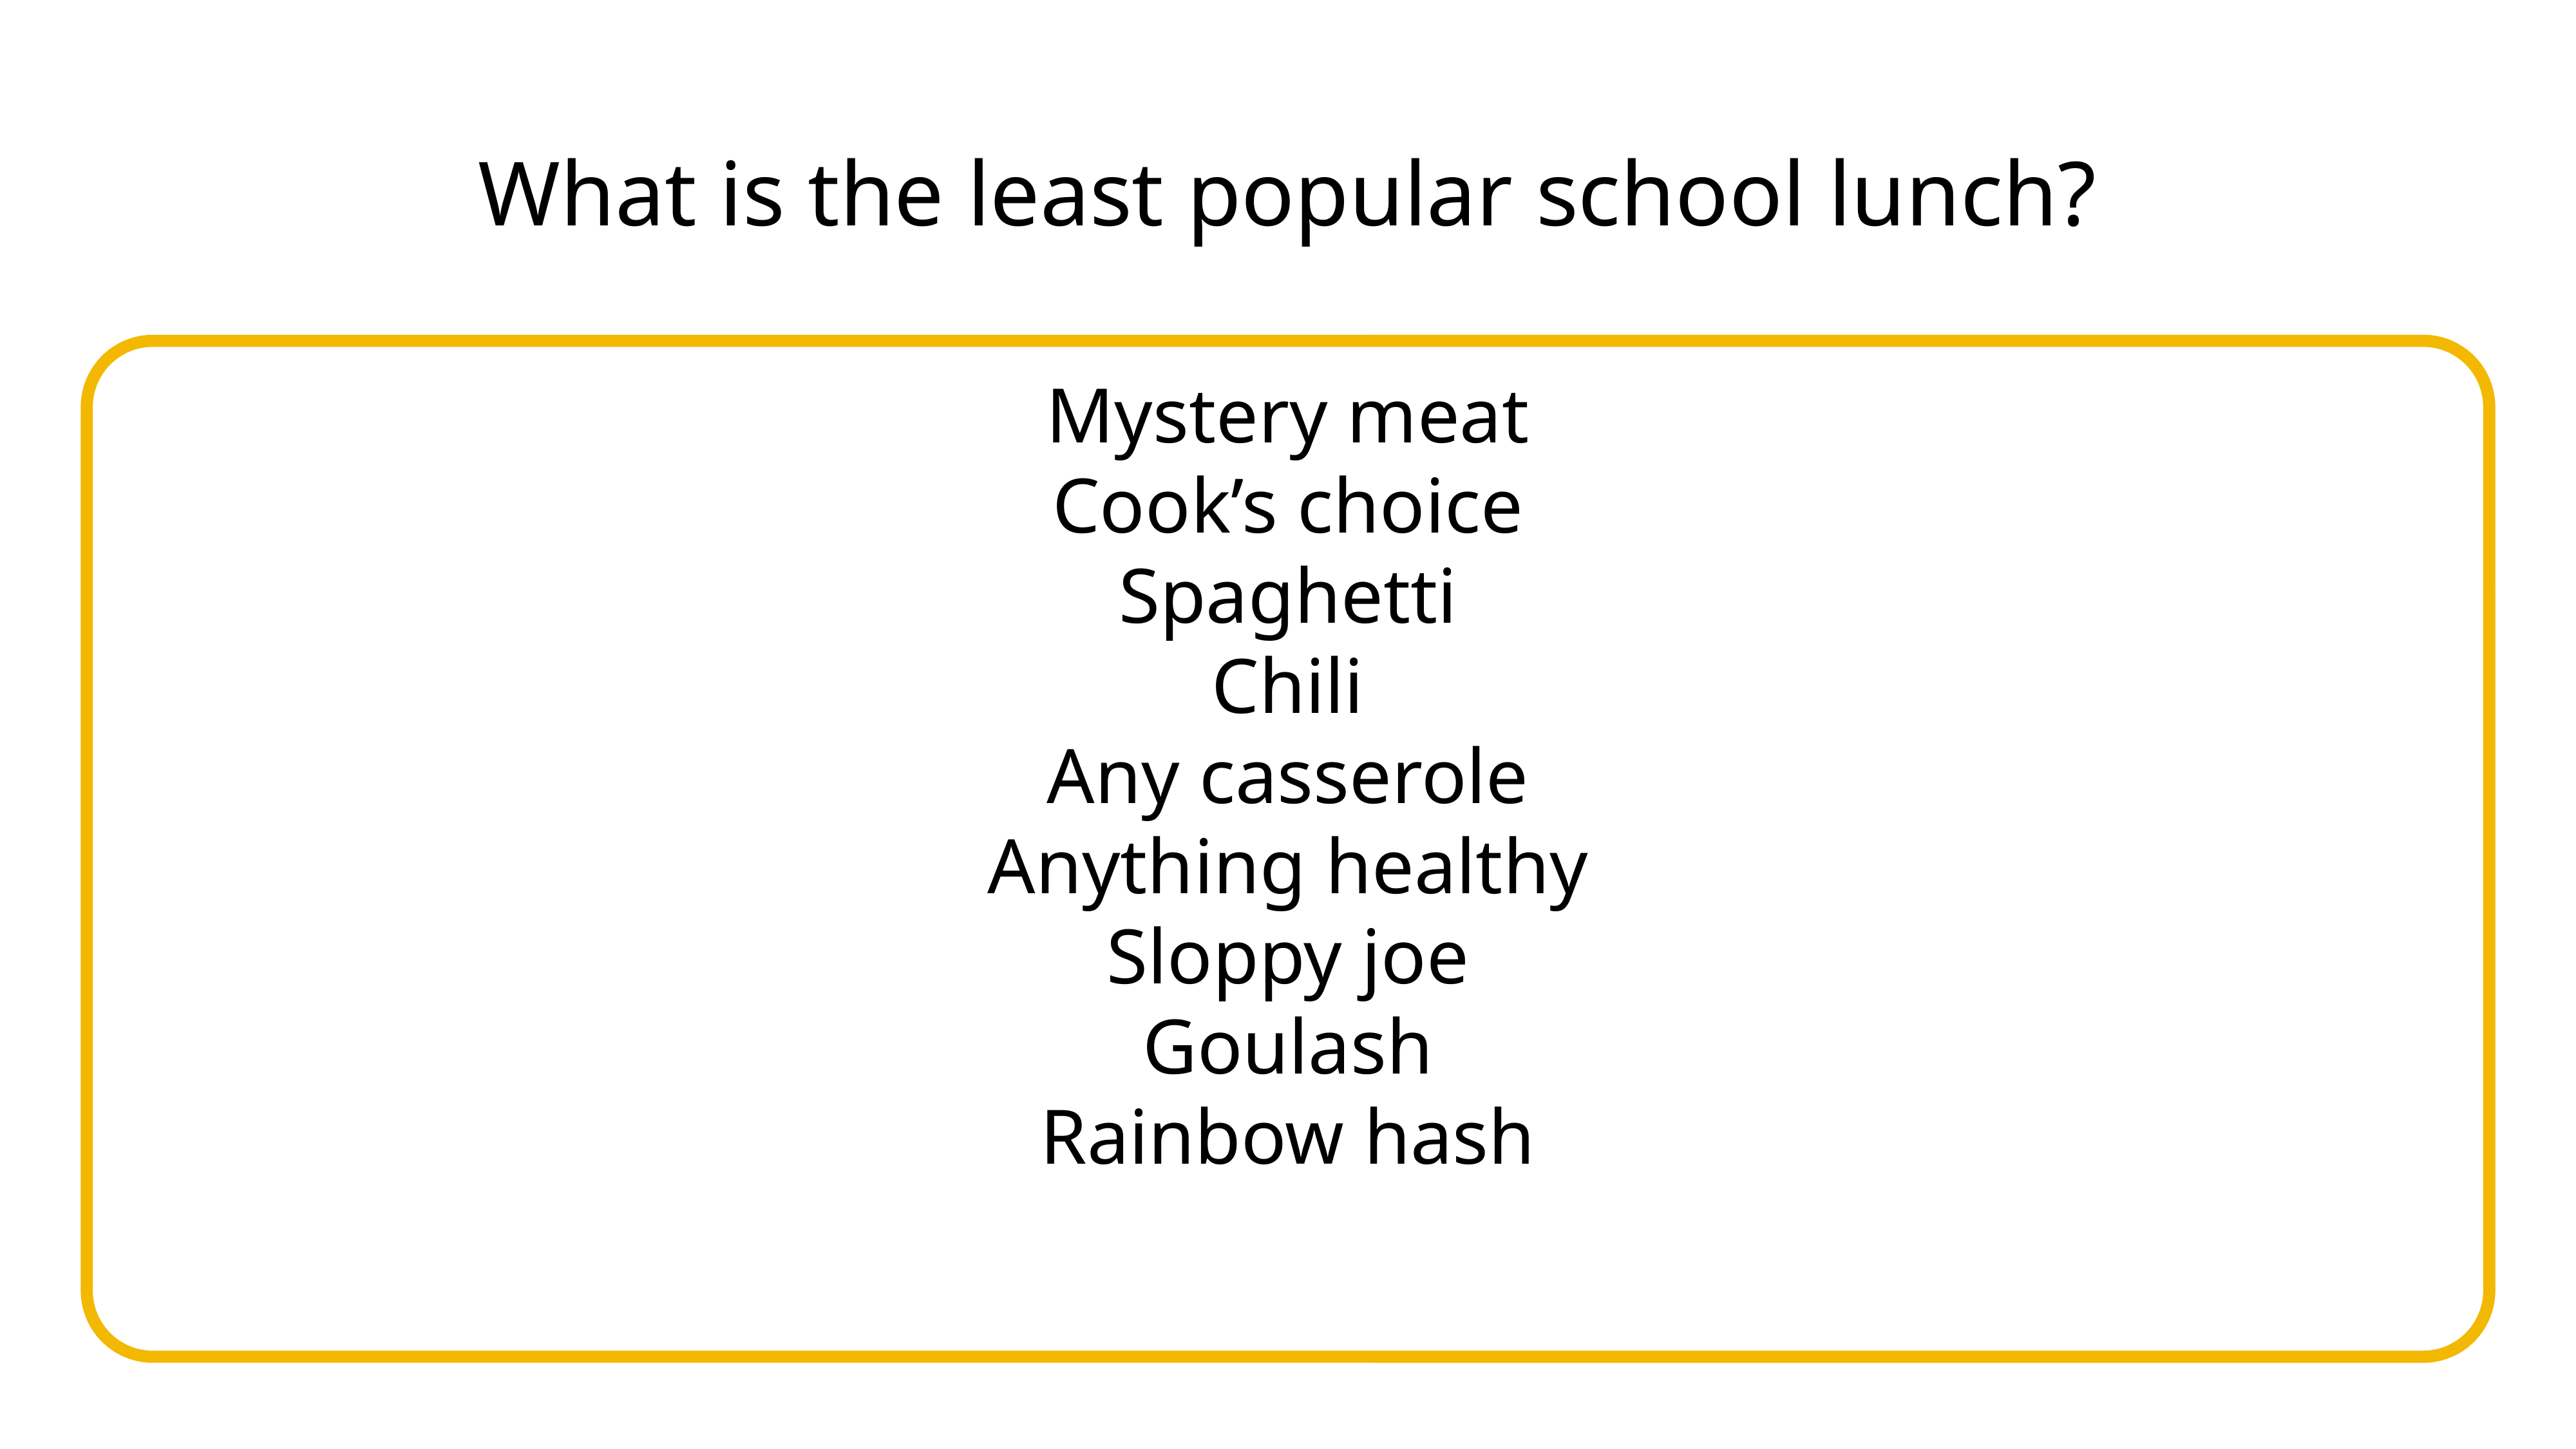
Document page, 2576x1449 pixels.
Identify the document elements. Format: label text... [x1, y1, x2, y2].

text_box Mystery meat Cook’s choice Spaghetti Chili Any casserole Anything healthy Sloppy joe Goulash Rainbow hash [86, 341, 2490, 1357]
title What is the least popular school lunch? [463, 37, 2113, 341]
